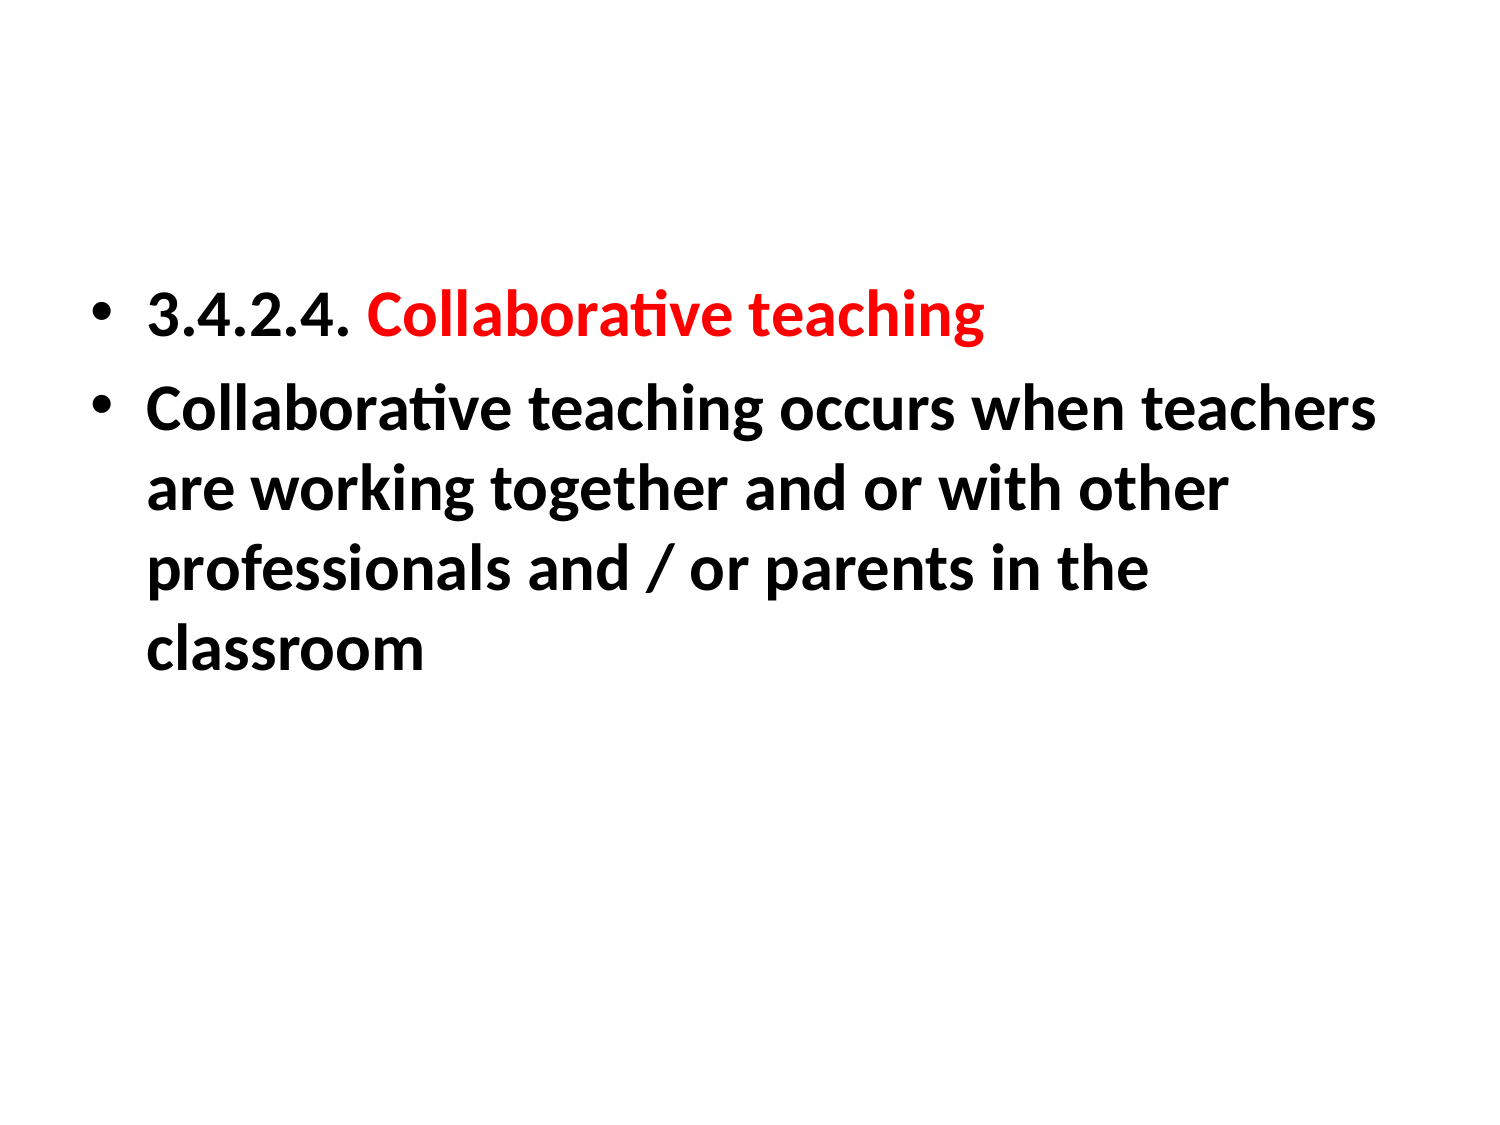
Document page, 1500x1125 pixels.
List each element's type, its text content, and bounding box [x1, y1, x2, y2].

list 3.4.2.4. Collaborative teaching Collaborative teaching occurs when teachers are working together and or with other professionals and / or parents in the classroom [75, 262, 1425, 1005]
